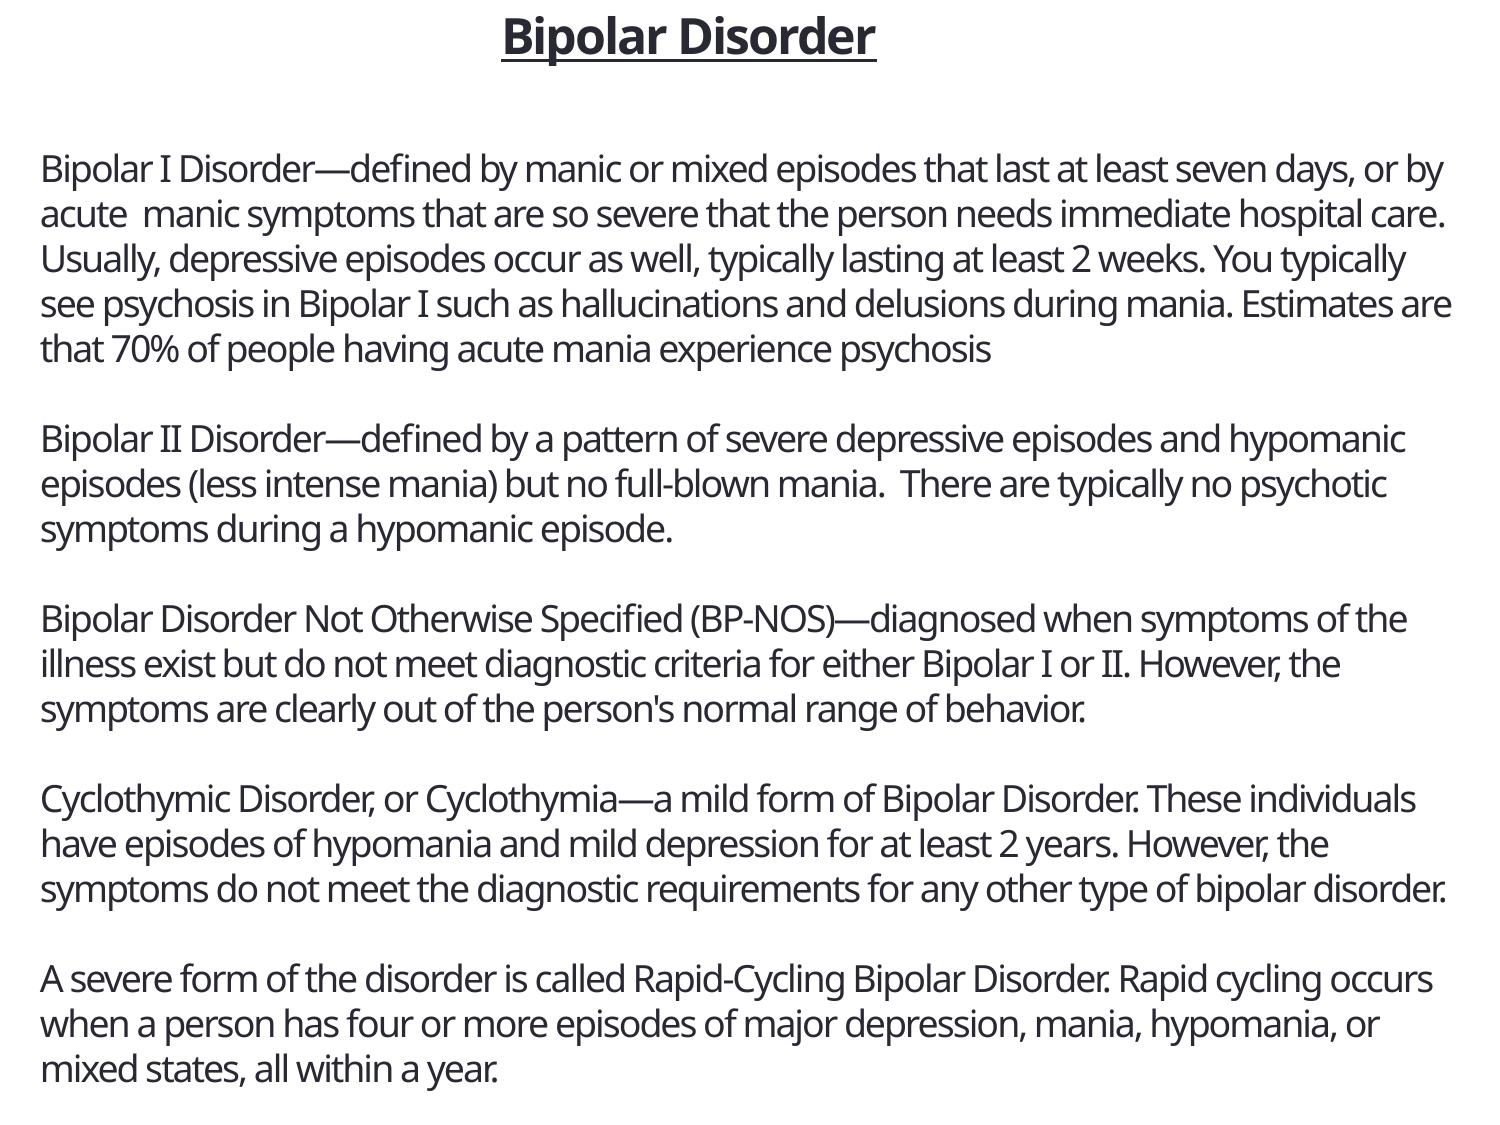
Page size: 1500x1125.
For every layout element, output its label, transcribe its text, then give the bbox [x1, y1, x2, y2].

title Bipolar Disorder Bipolar I Disorder—defined by manic or mixed episodes that last at least seven days, or by acute manic symptoms that are so severe that the person needs immediate hospital care. Usually, depressive episodes occur as well, typically lasting at least 2 weeks. You typically see psychosis in Bipolar I such as hallucinations and delusions during mania. Estimates are that 70% of people having acute mania experience psychosis Bipolar II Disorder—defined by a pattern of severe depressive episodes and hypomanic episodes (less intense mania) but no full-blown mania. There are typically no psychotic symptoms during a hypomanic episode. Bipolar Disorder Not Otherwise Specified (BP-NOS)—diagnosed when symptoms of the illness exist but do not meet diagnostic criteria for either Bipolar I or II. However, the symptoms are clearly out of the person's normal range of behavior. Cyclothymic Disorder, or Cyclothymia—a mild form of Bipolar Disorder. These individuals have episodes of hypomania and mild depression for at least 2 years. However, the symptoms do not meet the diagnostic requirements for any other type of bipolar disorder. A severe form of the disorder is called Rapid-Cycling Bipolar Disorder. Rapid cycling occurs when a person has four or more episodes of major depression, mania, hypomania, or mixed states, all within a year. [24, 24, 1475, 1100]
list [37, 612, 1438, 1050]
